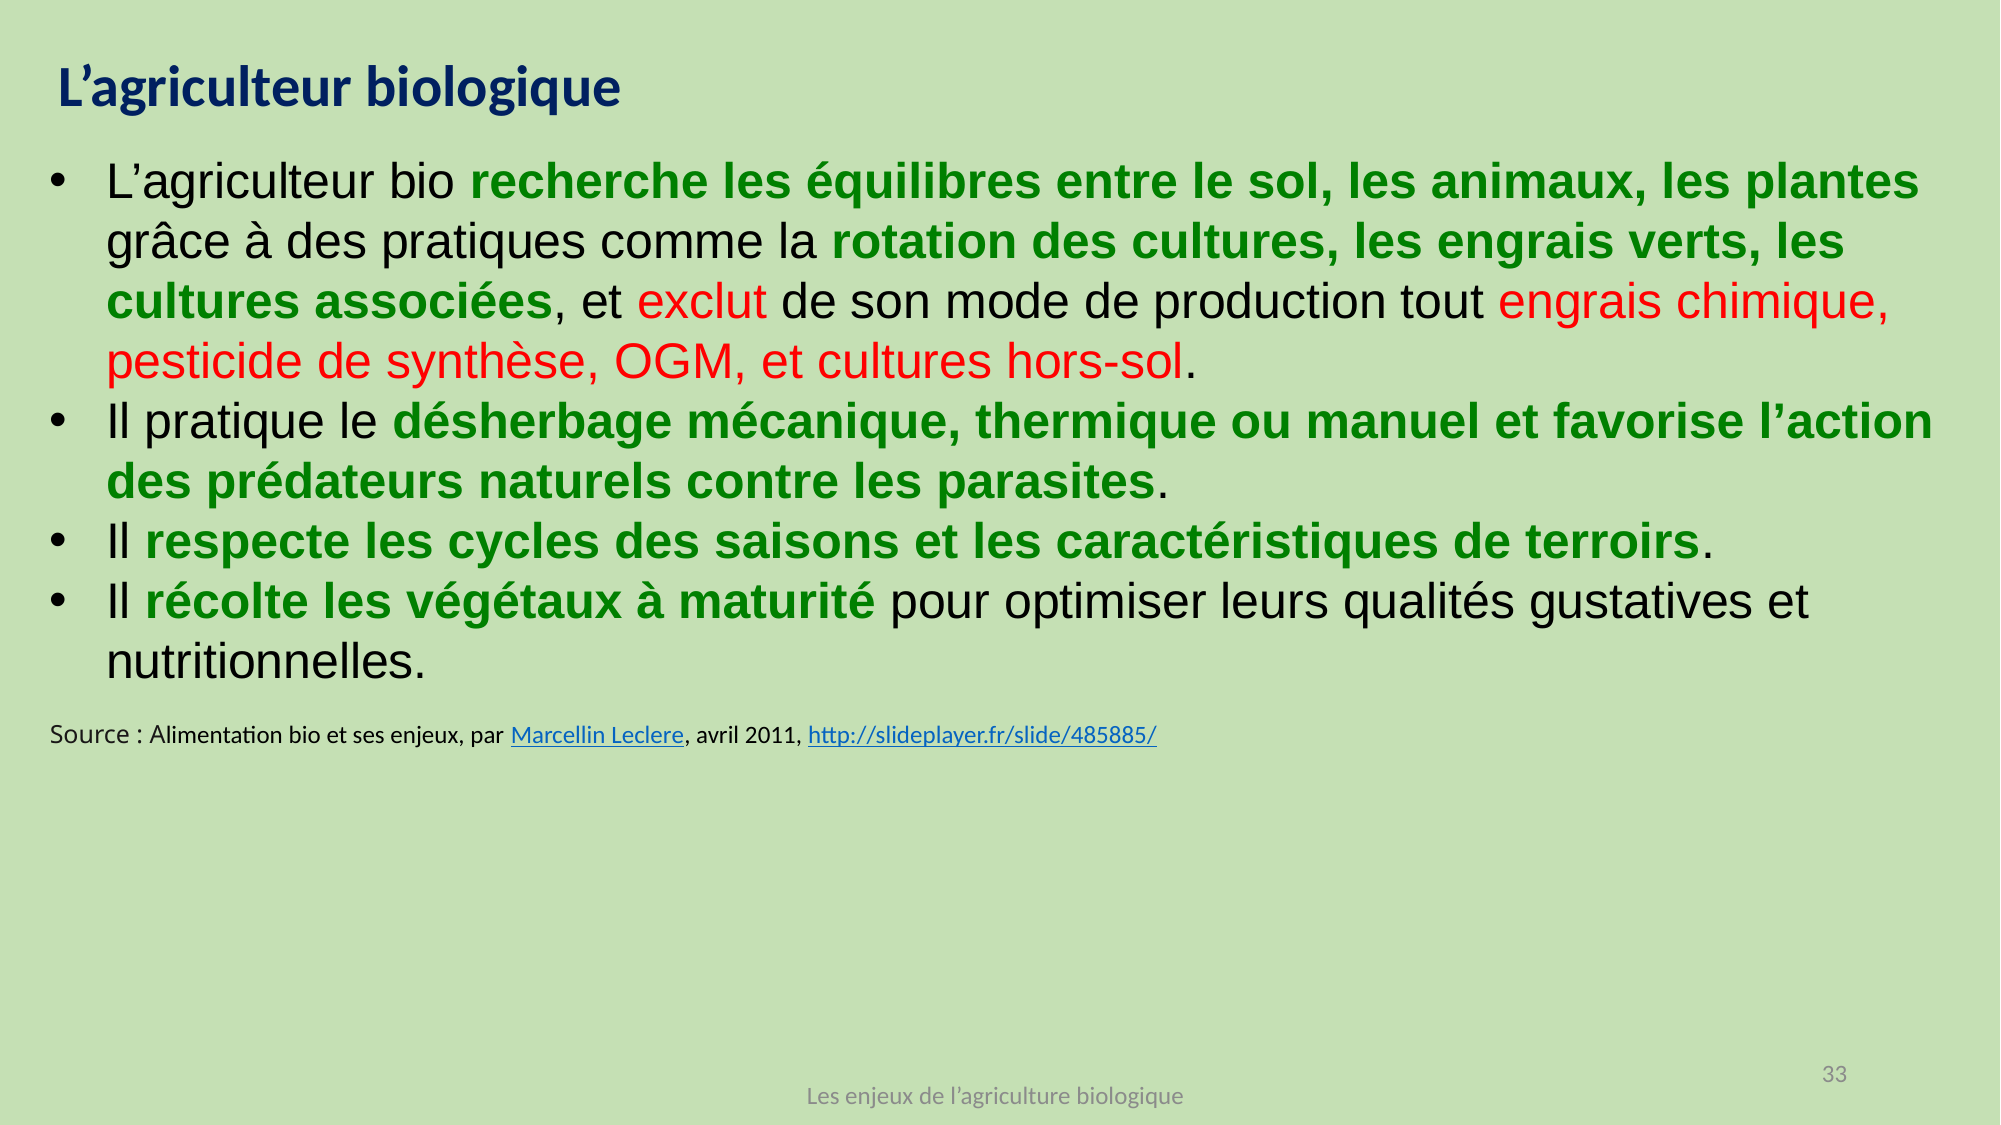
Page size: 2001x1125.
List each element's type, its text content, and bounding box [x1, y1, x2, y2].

footer Les enjeux de l’agriculture biologique [658, 1065, 1334, 1125]
slide_number 33 [1412, 1042, 1863, 1103]
text_box L’agriculteur bio recherche les équilibres entre le sol, les animaux, les plantes grâce à des pratiques comme la rotation des cultures, les engrais verts, les cultures associées, et exclut de son mode de production tout engrais chimique, pesticide de synthèse, OGM, et cultures hors-sol. Il pratique le désherbage mécanique, thermique ou manuel et favorise l’action des prédateurs naturels contre les parasites. Il respecte les cycles des saisons et les caractéristiques de terroirs. Il récolte les végétaux à maturité pour optimiser leurs qualités gustatives et nutritionnelles. Source : Alimentation bio et ses enjeux, par Marcellin Leclere, avril 2011, http://slideplayer.fr/slide/485885/ [35, 141, 1957, 757]
text_box L’agriculteur biologique [44, 40, 849, 126]
